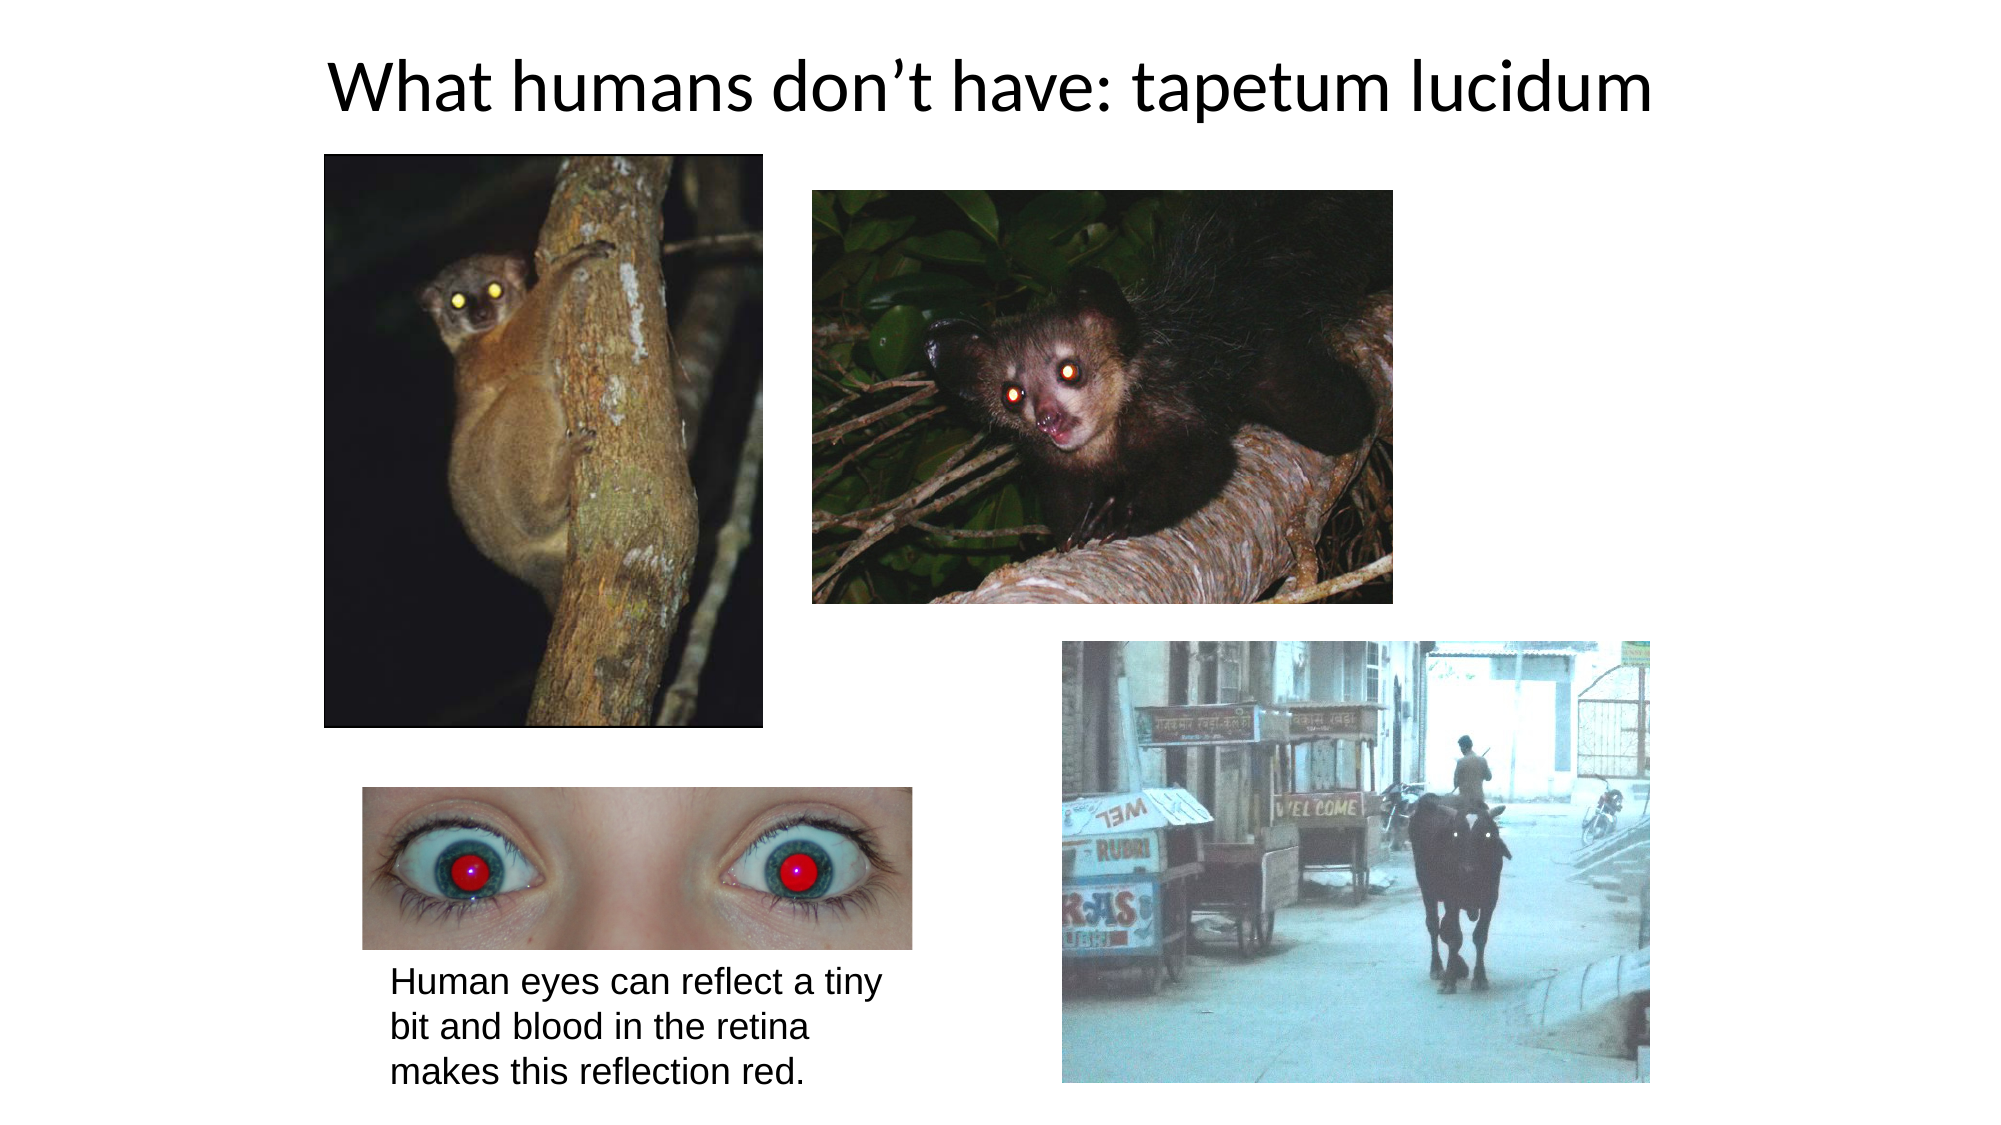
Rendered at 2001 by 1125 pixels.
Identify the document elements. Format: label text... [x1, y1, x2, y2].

picture [1062, 641, 1651, 1083]
title What humans don’t have: tapetum lucidum [312, 12, 1701, 151]
text_box Human eyes can reflect a tiny bit and blood in the retina makes this reflection red. [375, 949, 925, 1100]
picture [362, 787, 913, 951]
picture [812, 190, 1393, 604]
picture [324, 154, 763, 729]
